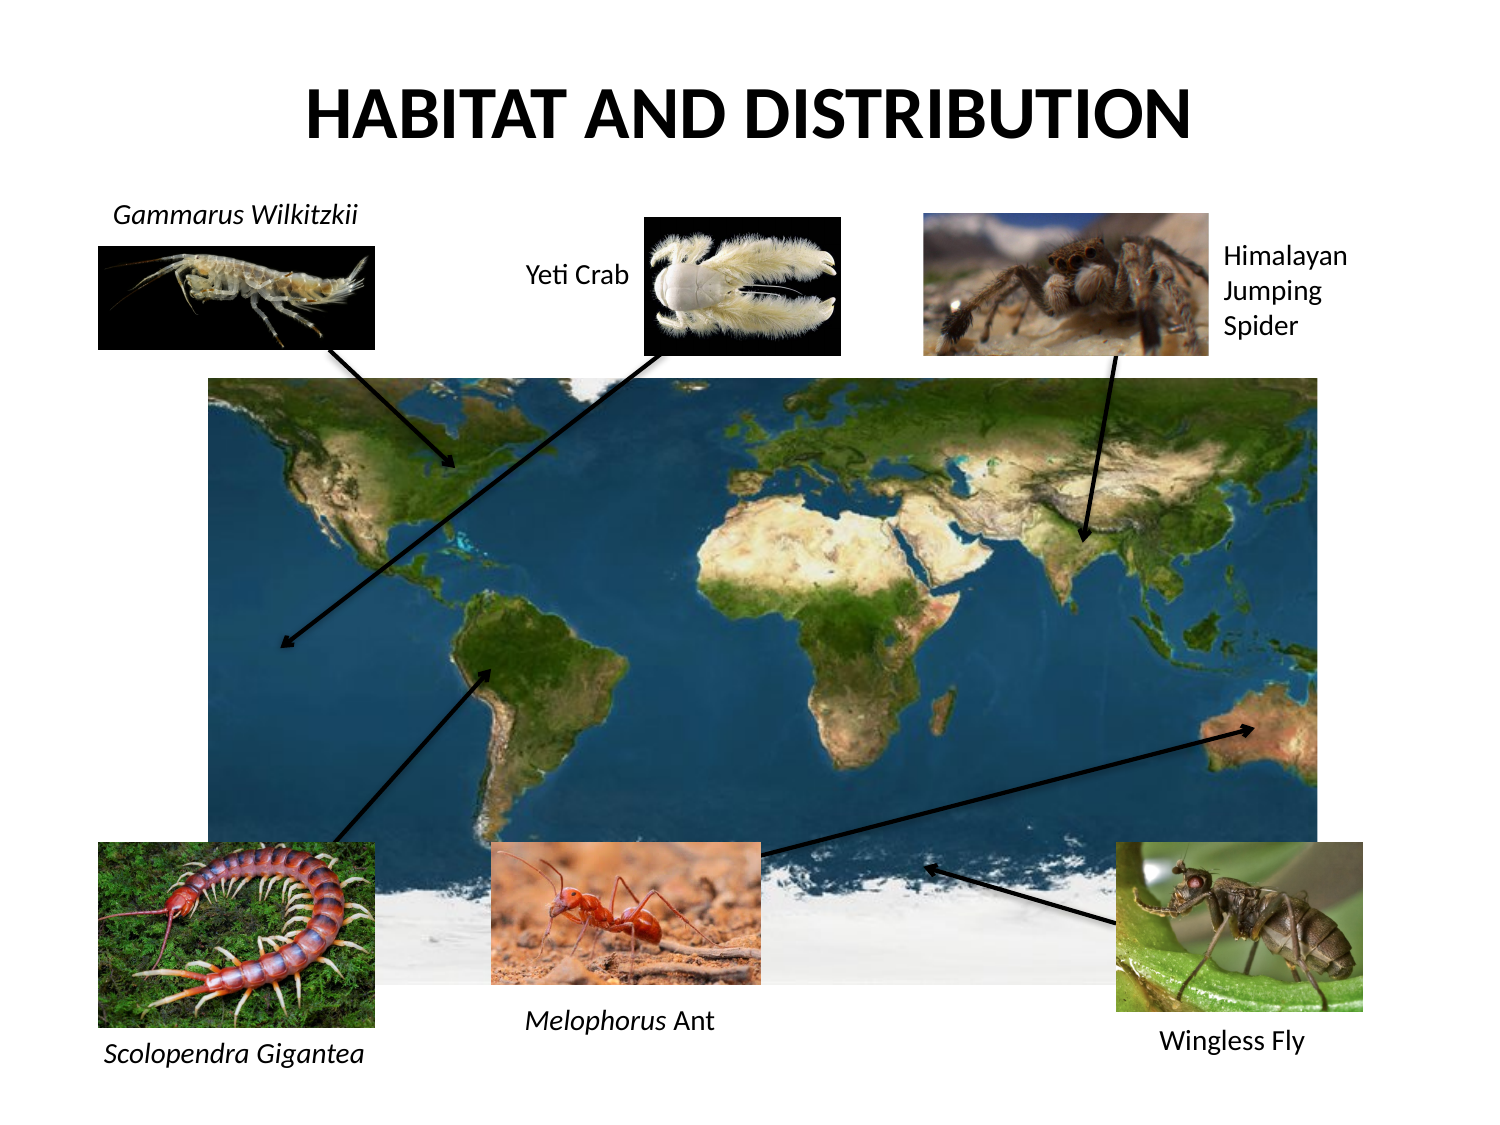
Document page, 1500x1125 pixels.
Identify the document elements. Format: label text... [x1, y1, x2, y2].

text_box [328, 349, 456, 469]
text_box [717, 727, 1256, 867]
picture [644, 217, 842, 356]
text_box Melophorus Ant [479, 994, 761, 1044]
text_box Himalayan Jumping Spider [1214, 228, 1404, 349]
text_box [300, 668, 492, 881]
picture [97, 246, 376, 350]
text_box Gammarus Wilkitzkii [98, 188, 413, 238]
text_box Wingless Fly [1101, 1014, 1363, 1064]
title HABITAT AND DISTRIBUTION [75, 45, 1425, 172]
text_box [280, 349, 667, 649]
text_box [922, 866, 1110, 924]
picture [922, 213, 1209, 356]
picture [97, 377, 1364, 1028]
text_box Yeti Crab [491, 247, 638, 298]
text_box Scolopendra Gigantea [75, 1027, 395, 1077]
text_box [1082, 363, 1117, 543]
